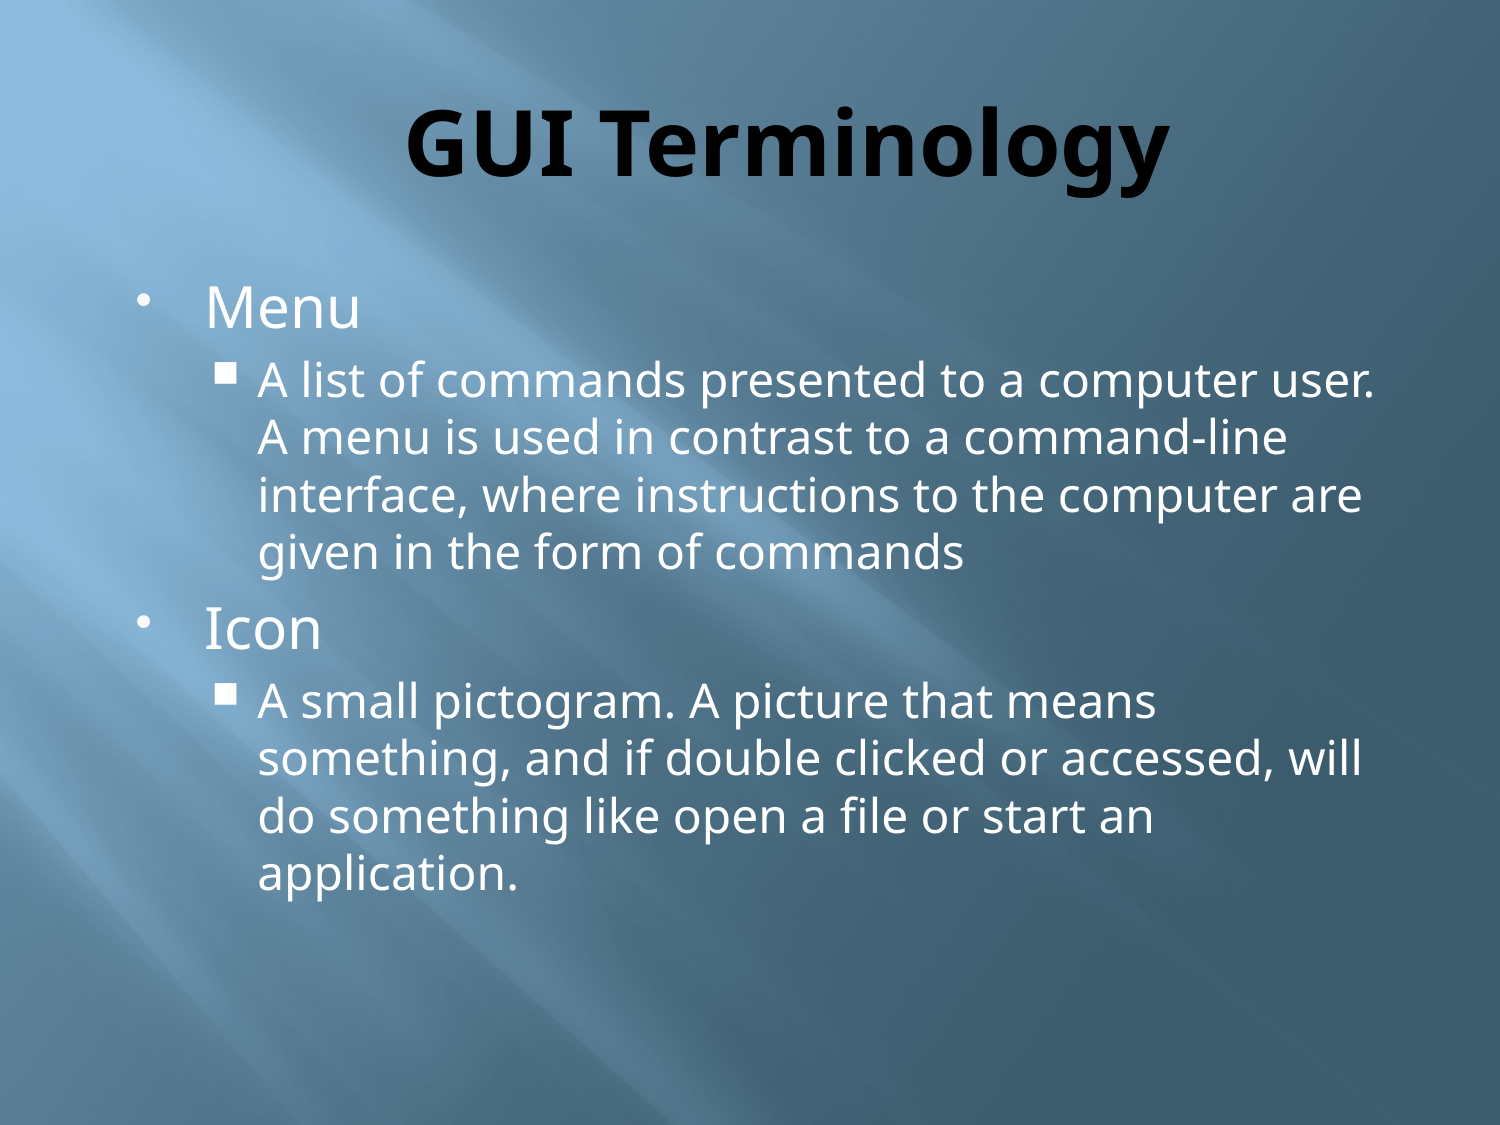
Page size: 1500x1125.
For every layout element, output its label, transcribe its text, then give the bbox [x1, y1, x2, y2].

title GUI Terminology [150, 45, 1425, 234]
list Menu A list of commands presented to a computer user. A menu is used in contrast to a command-line interface, where instructions to the computer are given in the form of commands Icon A small pictogram. A picture that means something, and if double clicked or accessed, will do something like open a file or start an application. [99, 262, 1425, 1006]
